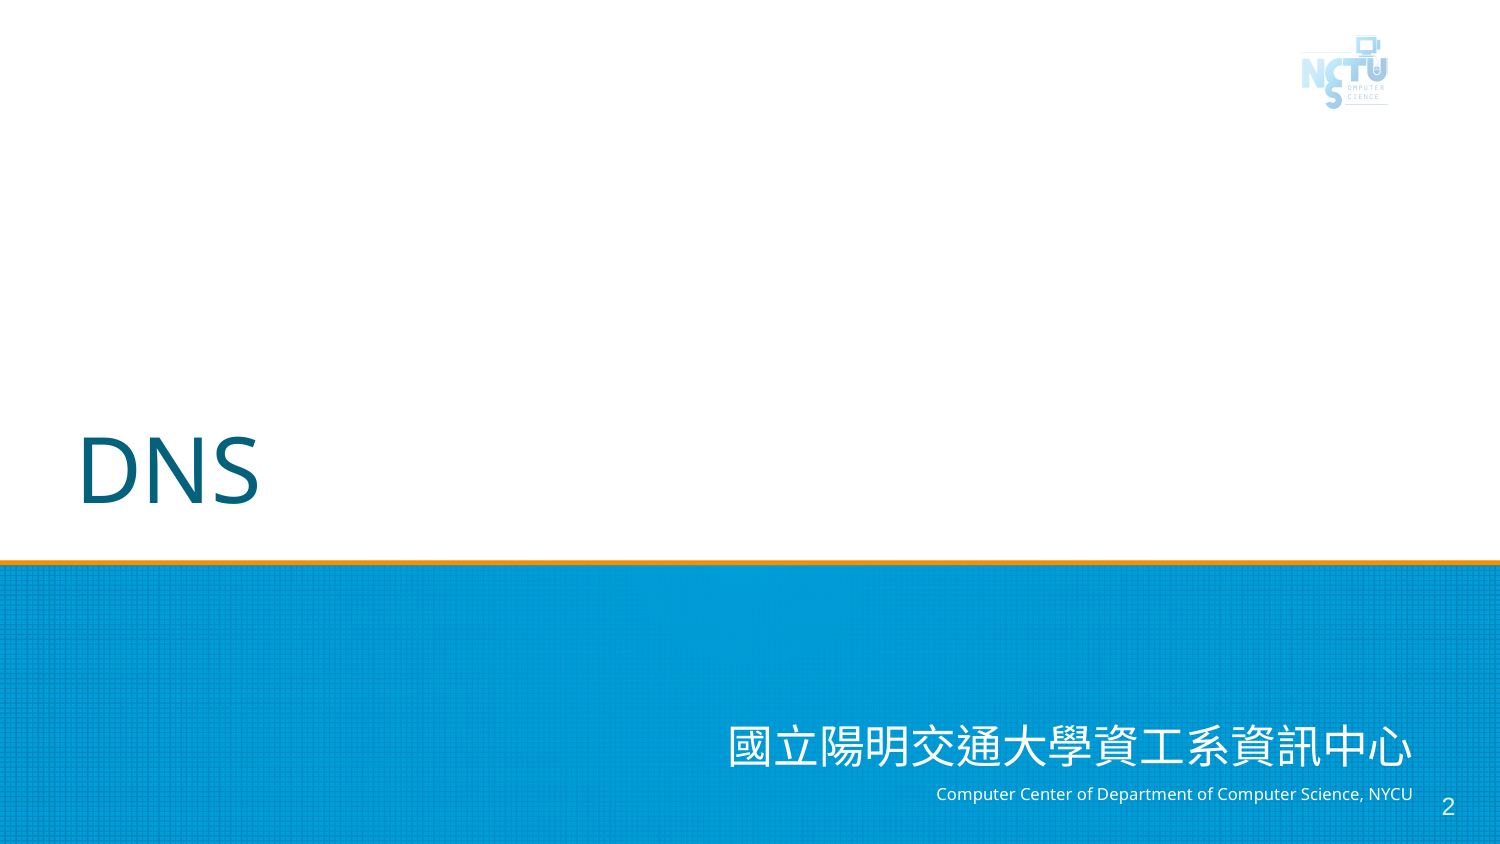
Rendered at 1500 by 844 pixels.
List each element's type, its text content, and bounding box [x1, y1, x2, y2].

slide_number ‹#› [1403, 779, 1494, 844]
title DNS [75, 379, 1425, 522]
picture [0, 0, 1500, 565]
